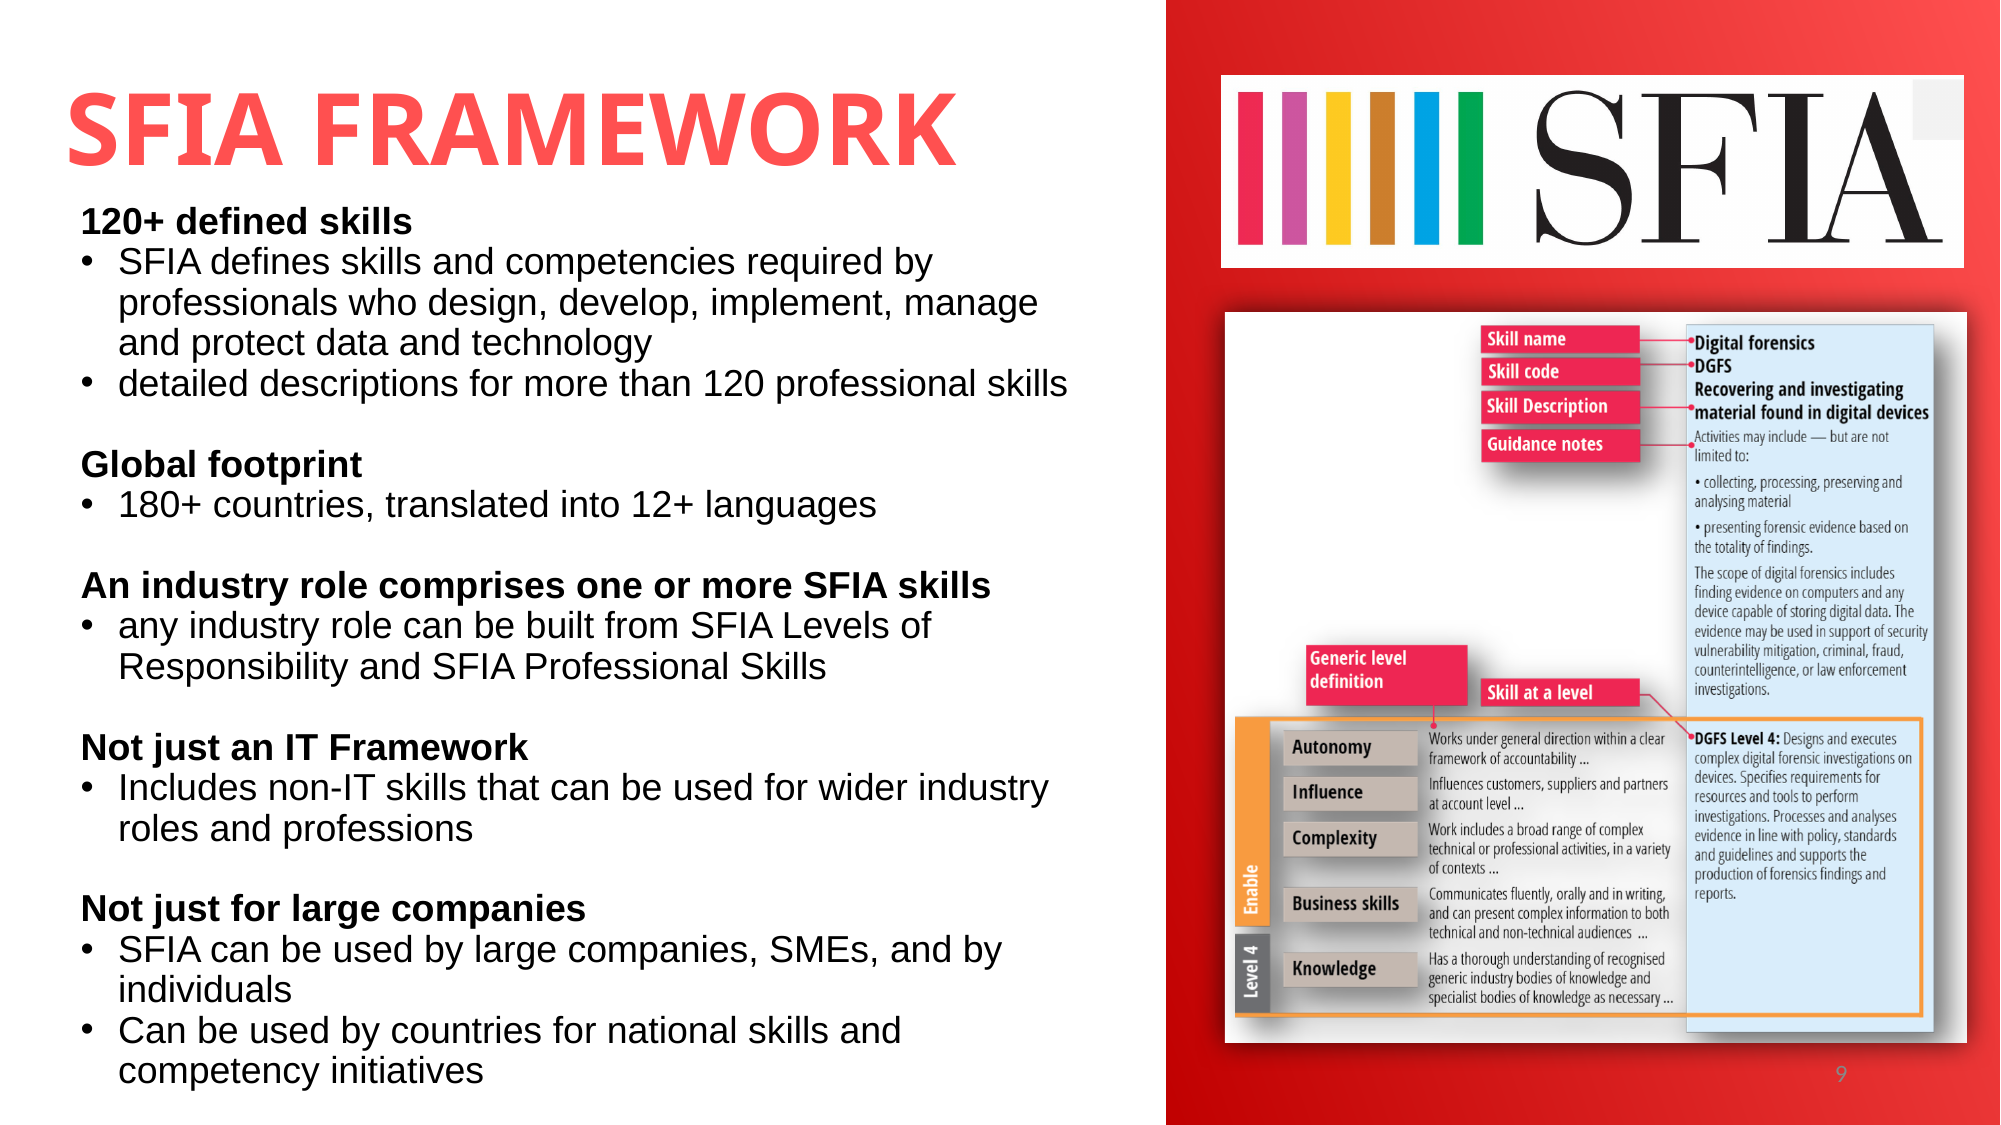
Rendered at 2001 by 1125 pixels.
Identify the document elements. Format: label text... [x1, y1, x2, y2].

picture [1224, 312, 1968, 1043]
picture [1221, 75, 1964, 268]
slide_number ‹#› [1412, 1065, 1863, 1103]
text_box [1166, 0, 2000, 1125]
text_box SFIA FRAMEWORK [50, 58, 1037, 193]
text_box 120+ defined skills SFIA defines skills and competencies required by professionals who design, develop, implement, manage and protect data and technology detailed descriptions for more than 120 professional skills Global footprint 180+ countries, translated into 12+ languages An industry role comprises one or more SFIA skills any industry role can be built from SFIA Levels of Responsibility and SFIA Professional Skills Not just an IT Framework Includes non-IT skills that can be used for wider industry roles and professions Not just for large companies SFIA can be used by large companies, SMEs, and by individuals Can be used by countries for national skills and competency initiatives [65, 194, 1107, 872]
